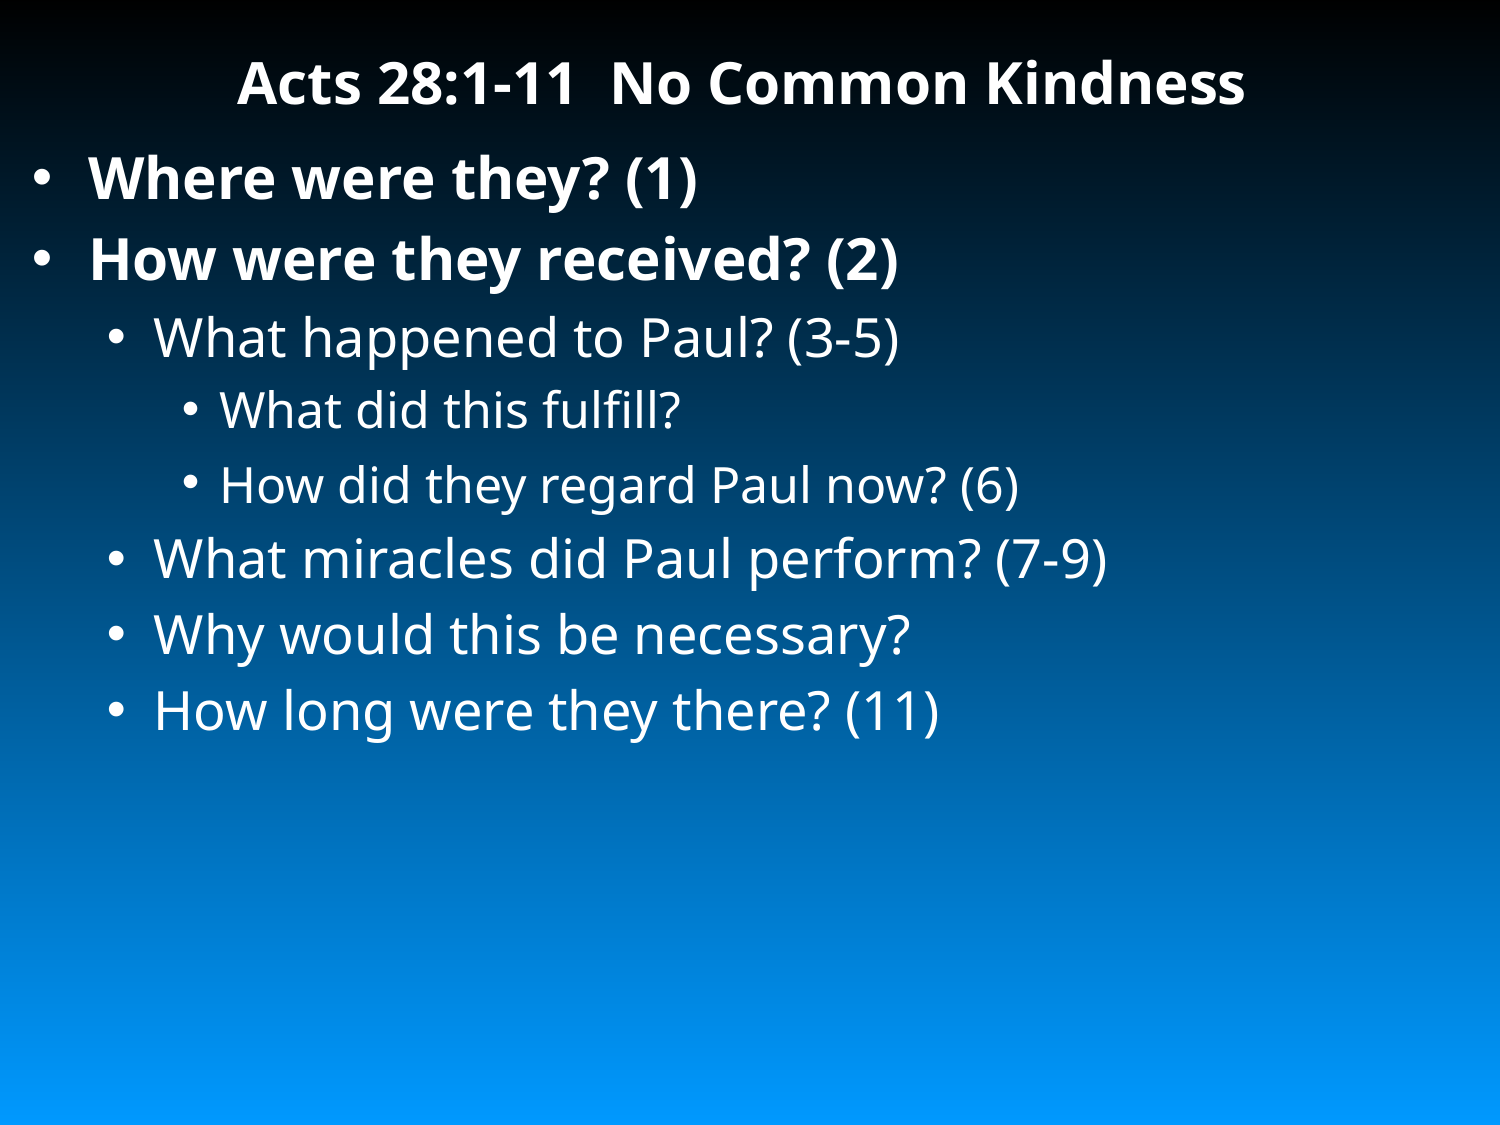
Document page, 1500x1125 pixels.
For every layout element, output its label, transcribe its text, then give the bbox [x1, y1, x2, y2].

title Acts 28:1-11 No Common Kindness [0, 23, 1500, 138]
list Where were they? (1) How were they received? (2) What happened to Paul? (3-5) What did this fulfill? How did they regard Paul now? (6) What miracles did Paul perform? (7-9) Why would this be necessary? How long were they there? (11) [16, 133, 1488, 875]
